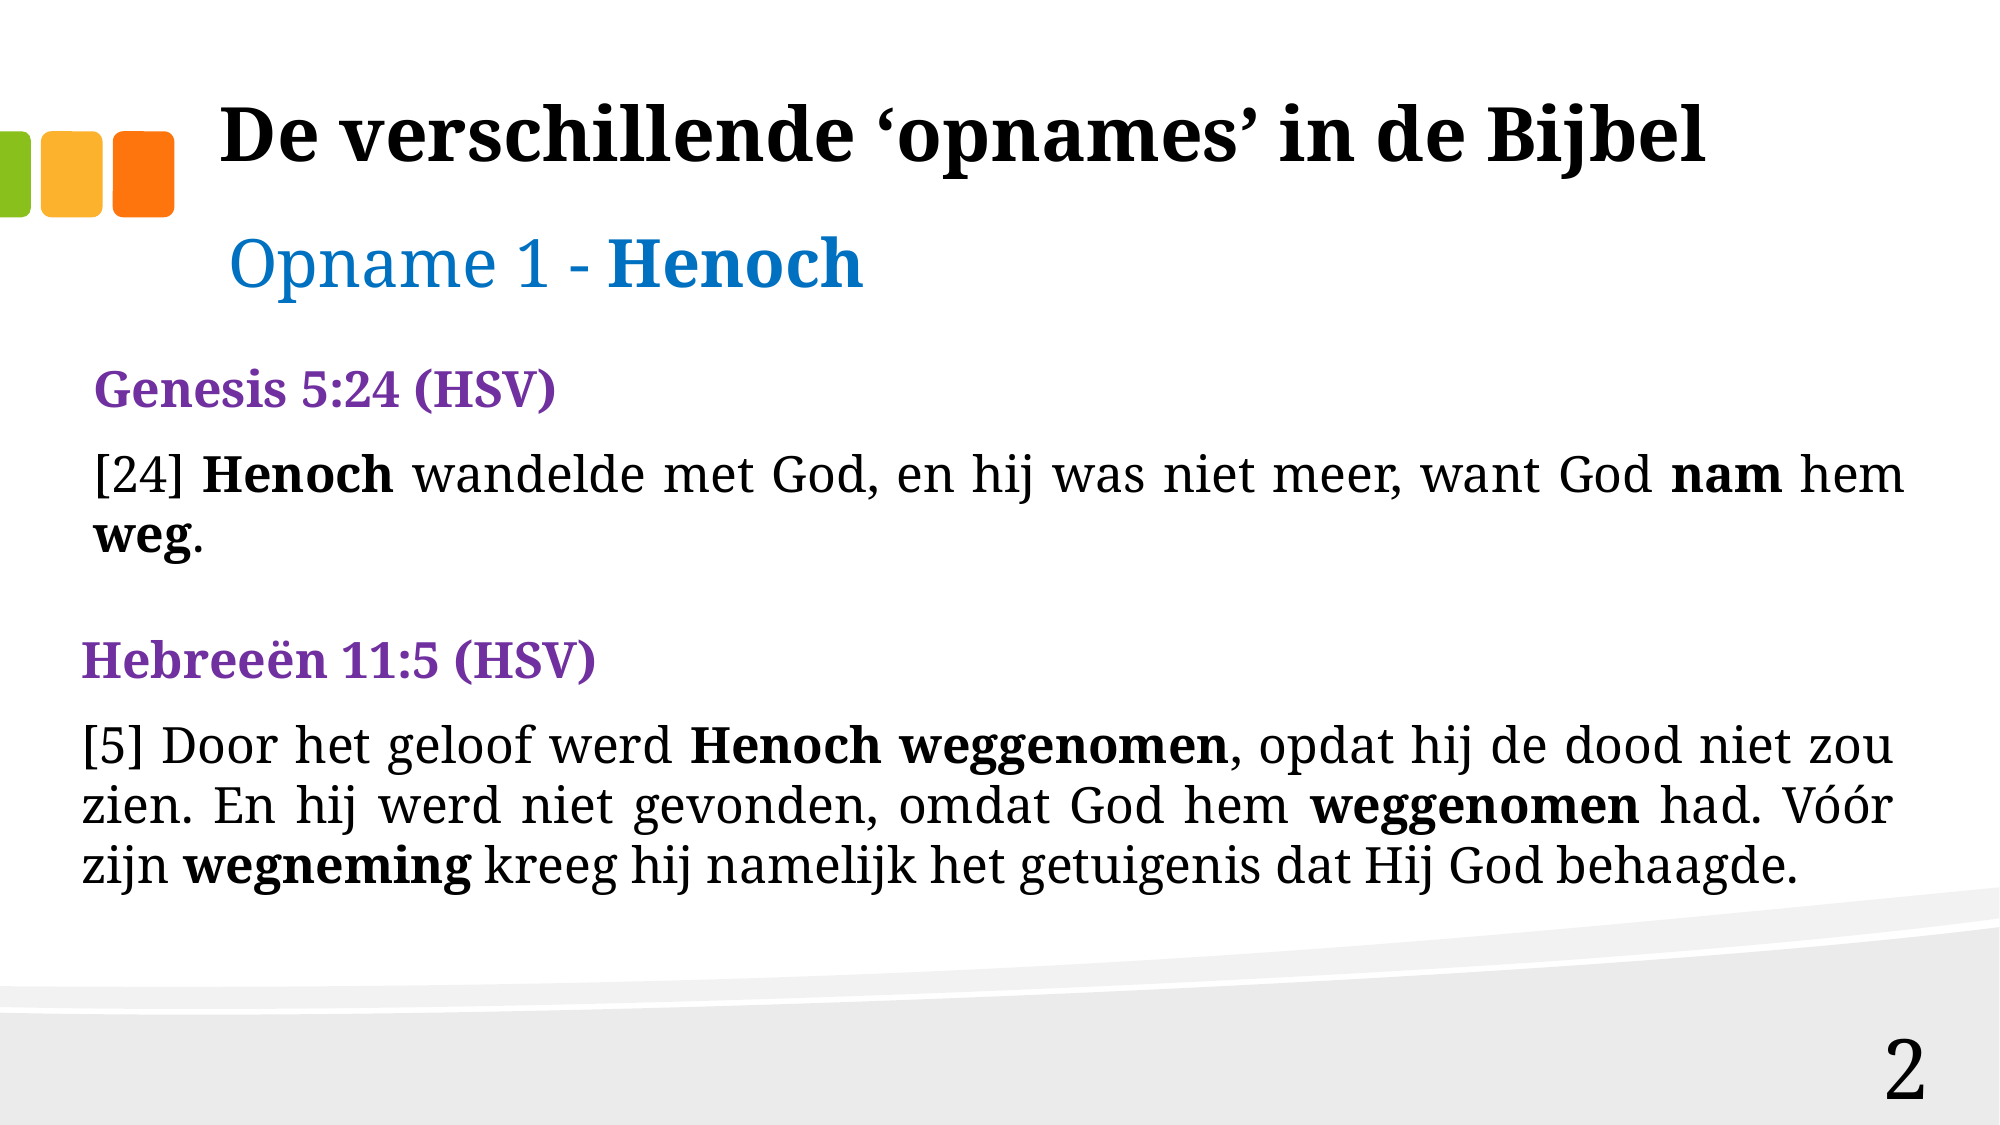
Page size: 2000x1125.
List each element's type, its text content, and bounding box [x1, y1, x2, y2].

text_box Hebreeën 11:5 (HSV) [5] Door het geloof werd Henoch weggenomen, opdat hij de dood niet zou zien. En hij werd niet gevonden, omdat God hem weggenomen had. Vóór zijn wegneming kreeg hij namelijk het getuigenis dat Hij God behaagde. [66, 621, 1910, 819]
title De verschillende ‘opnames’ in de Bijbel [199, 24, 1800, 238]
text_box Opname 1 - Henoch [208, 208, 902, 315]
slide_number 2 [1816, 1057, 1950, 1088]
text_box Genesis 5:24 (HSV) [24] Henoch wandelde met God, en hij was niet meer, want God nam hem weg. [78, 349, 1922, 547]
